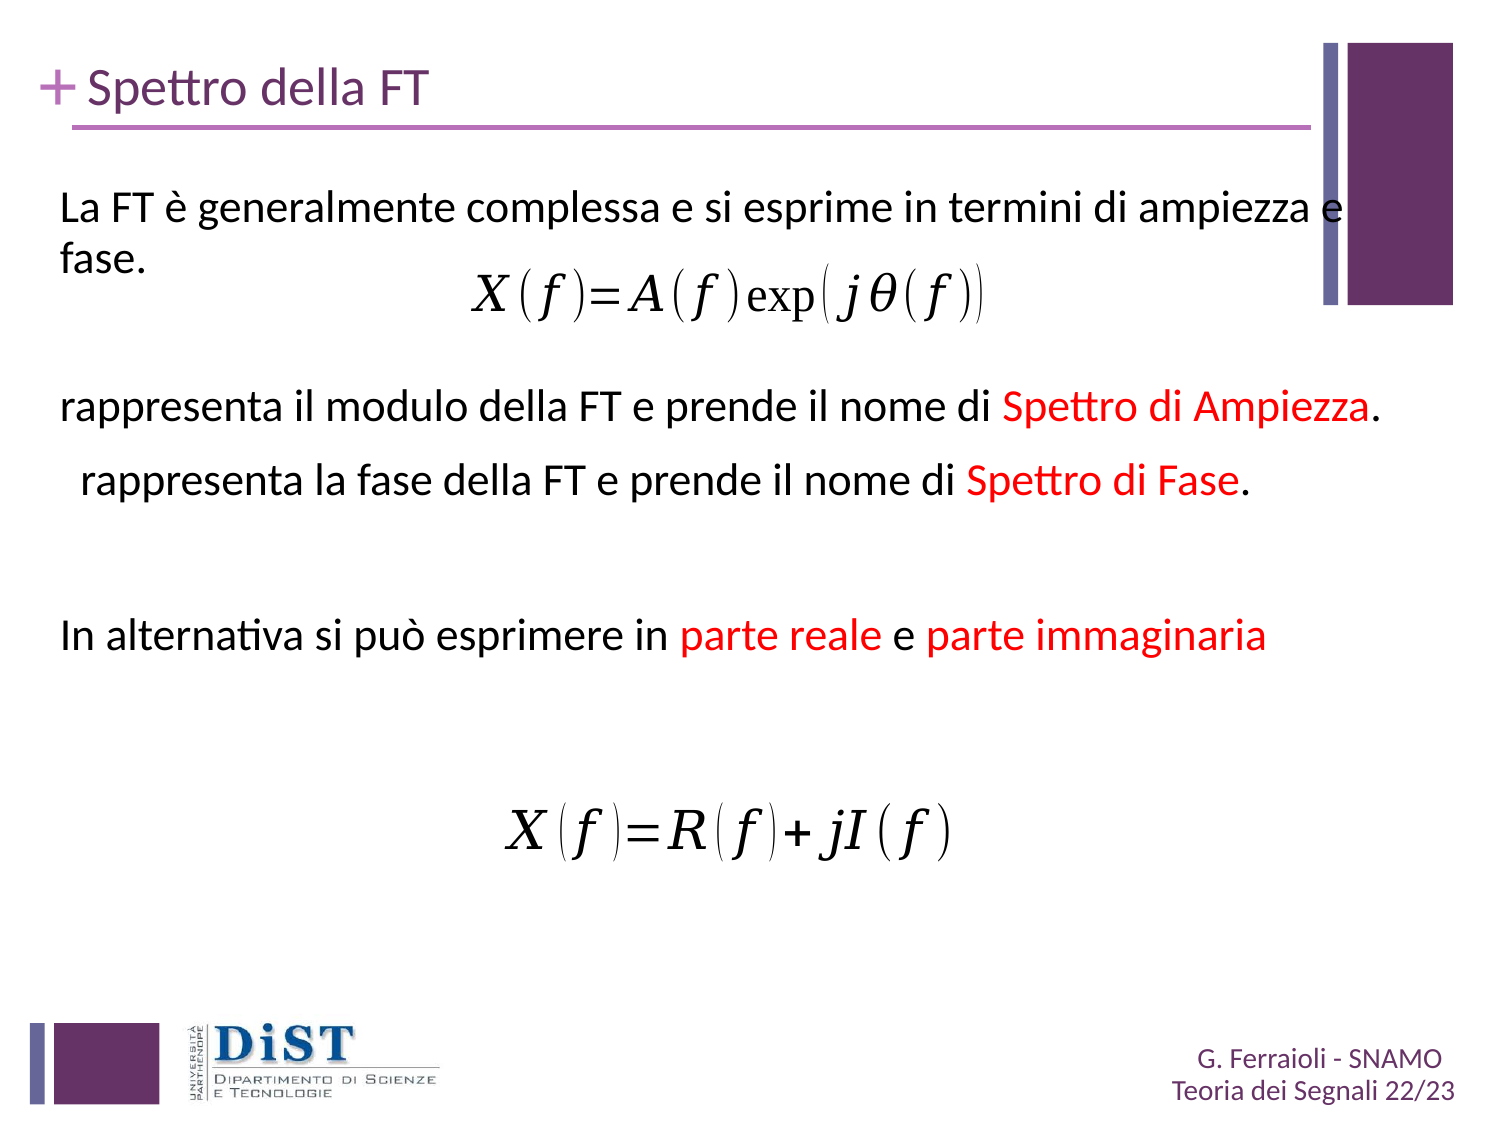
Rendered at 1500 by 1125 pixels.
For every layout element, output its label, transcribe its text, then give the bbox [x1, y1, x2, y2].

title Spettro della FT [72, 49, 1312, 128]
picture [170, 1014, 463, 1112]
